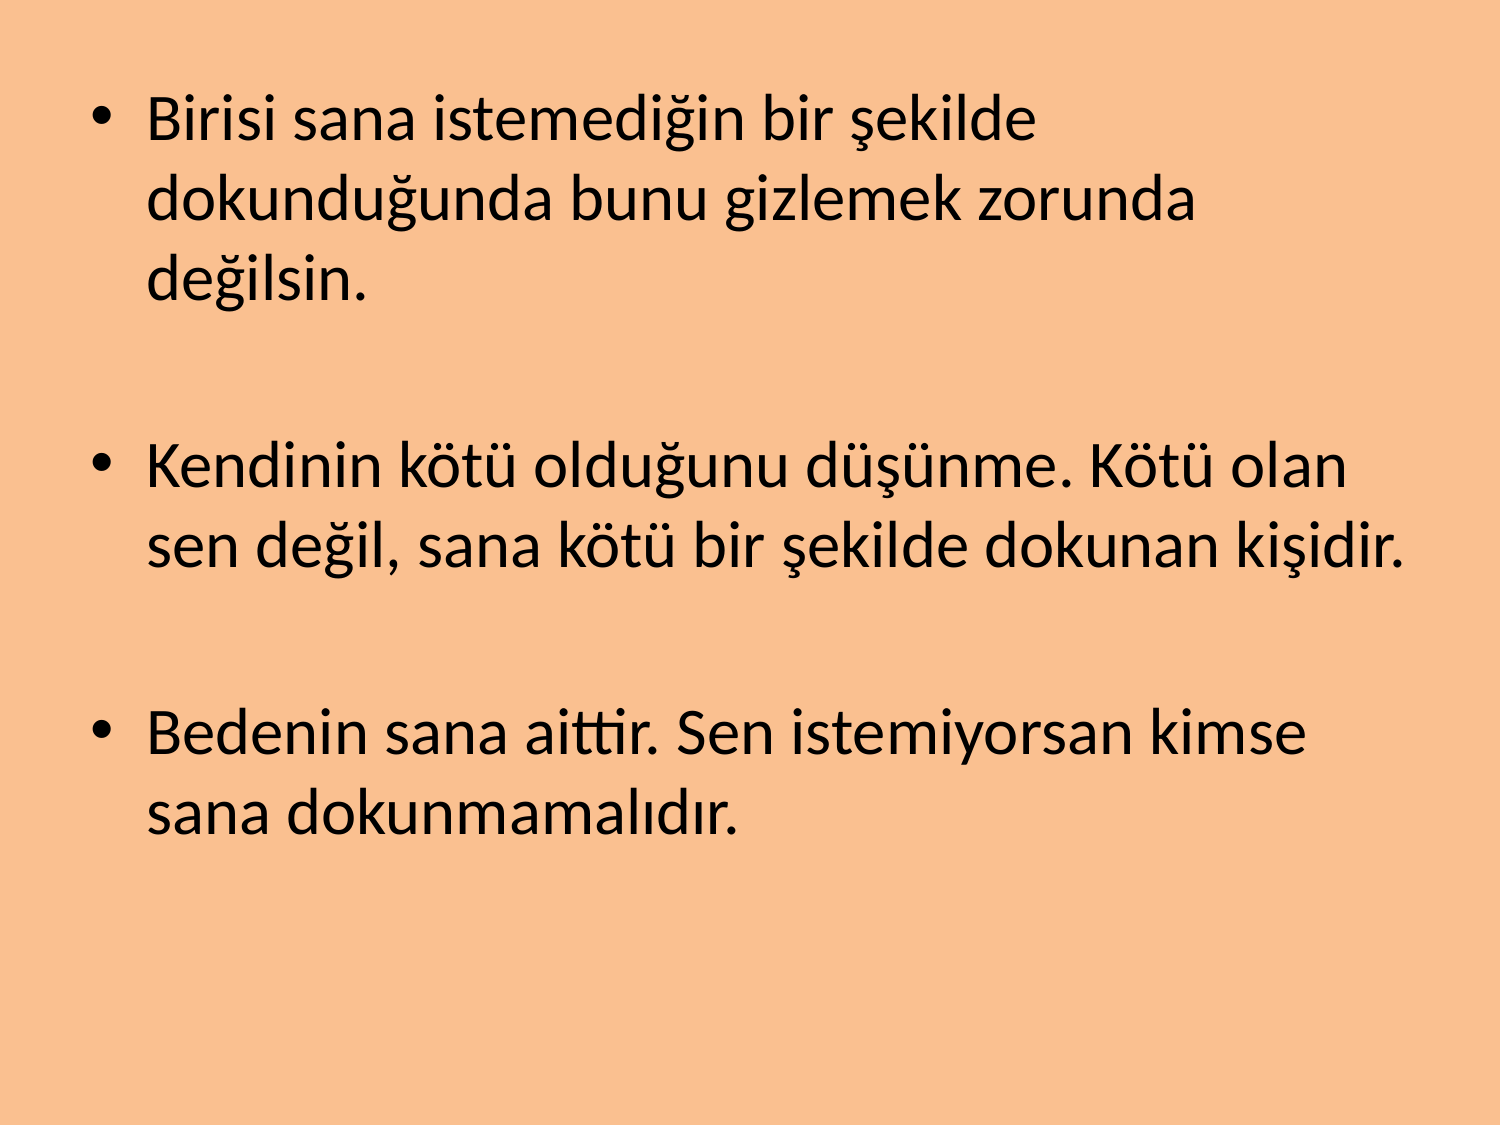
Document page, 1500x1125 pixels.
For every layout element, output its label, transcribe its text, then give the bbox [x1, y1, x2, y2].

list Birisi sana istemediğin bir şekilde dokunduğunda bunu gizlemek zorunda değilsin. Kendinin kötü olduğunu düşünme. Kötü olan sen değil, sana kötü bir şekilde dokunan kişidir. Bedenin sana aittir. Sen istemiyorsan kimse sana dokunmamalıdır. [75, 66, 1425, 1083]
